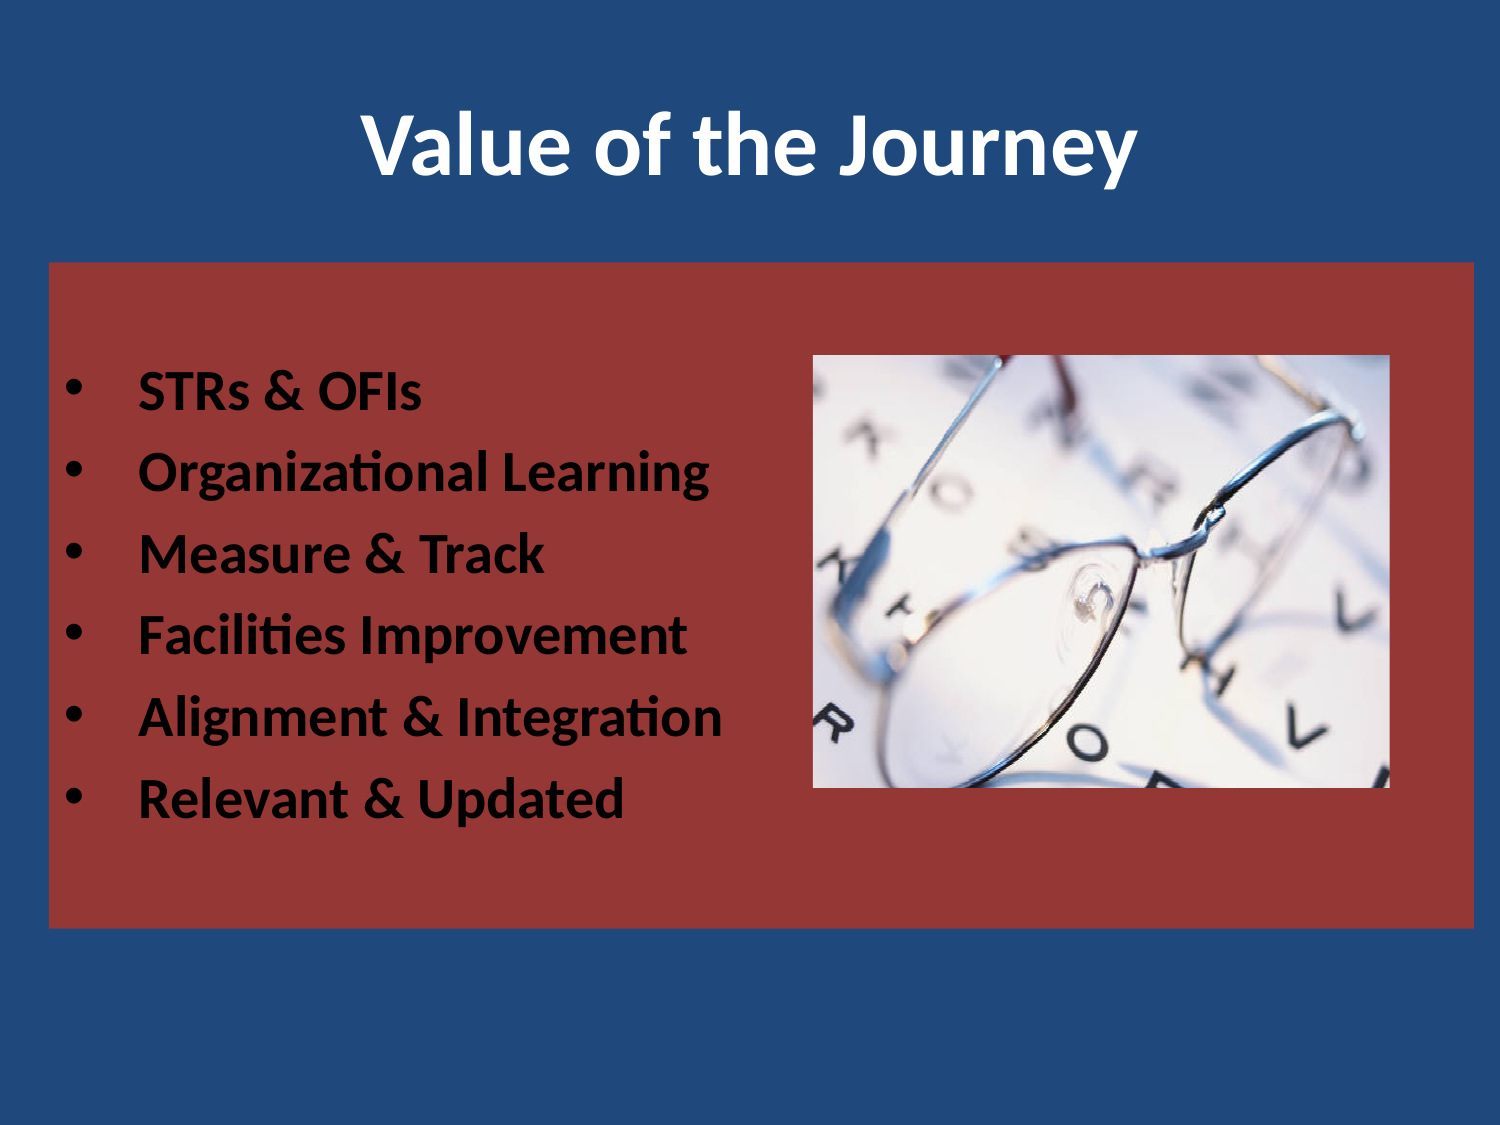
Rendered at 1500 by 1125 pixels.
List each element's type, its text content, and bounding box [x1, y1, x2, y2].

list STRs & OFIs Organizational Learning Measure & Track Facilities Improvement Alignment & Integration Relevant & Updated [48, 262, 1474, 929]
picture [812, 354, 1390, 788]
title Value of the Journey [75, 45, 1425, 233]
